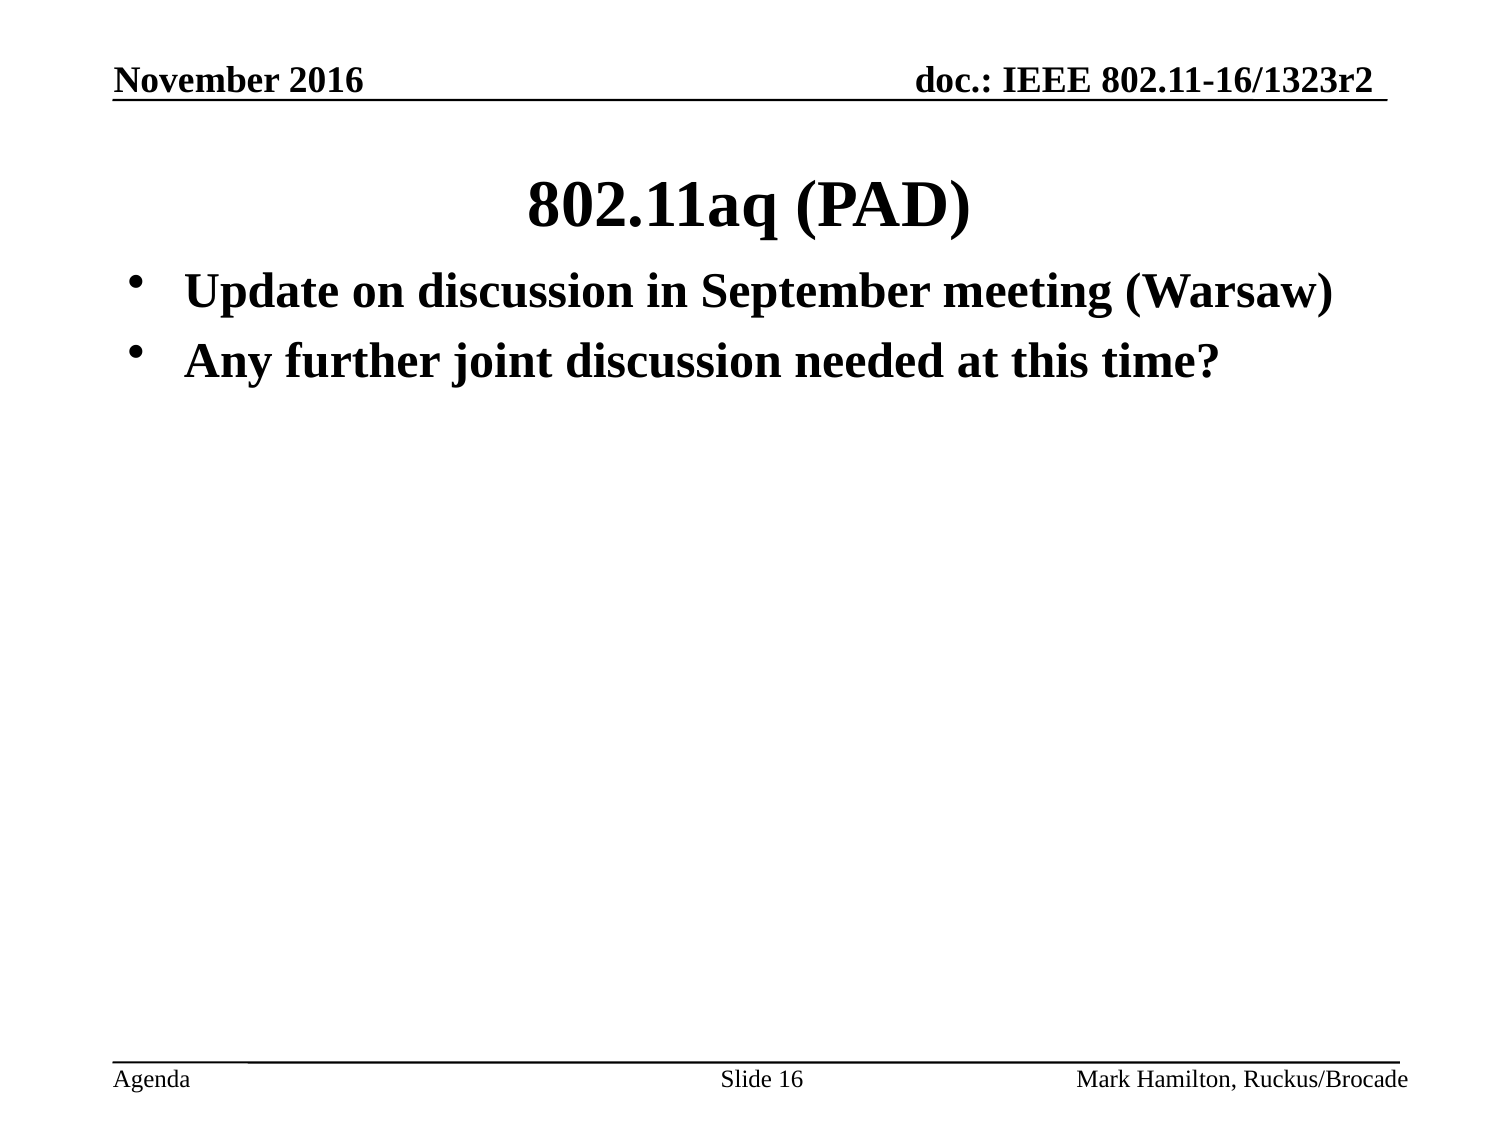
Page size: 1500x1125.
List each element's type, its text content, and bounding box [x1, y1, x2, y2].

list Update on discussion in September meeting (Warsaw) Any further joint discussion needed at this time? [112, 249, 1388, 1000]
title 802.11aq (PAD) [112, 112, 1388, 249]
